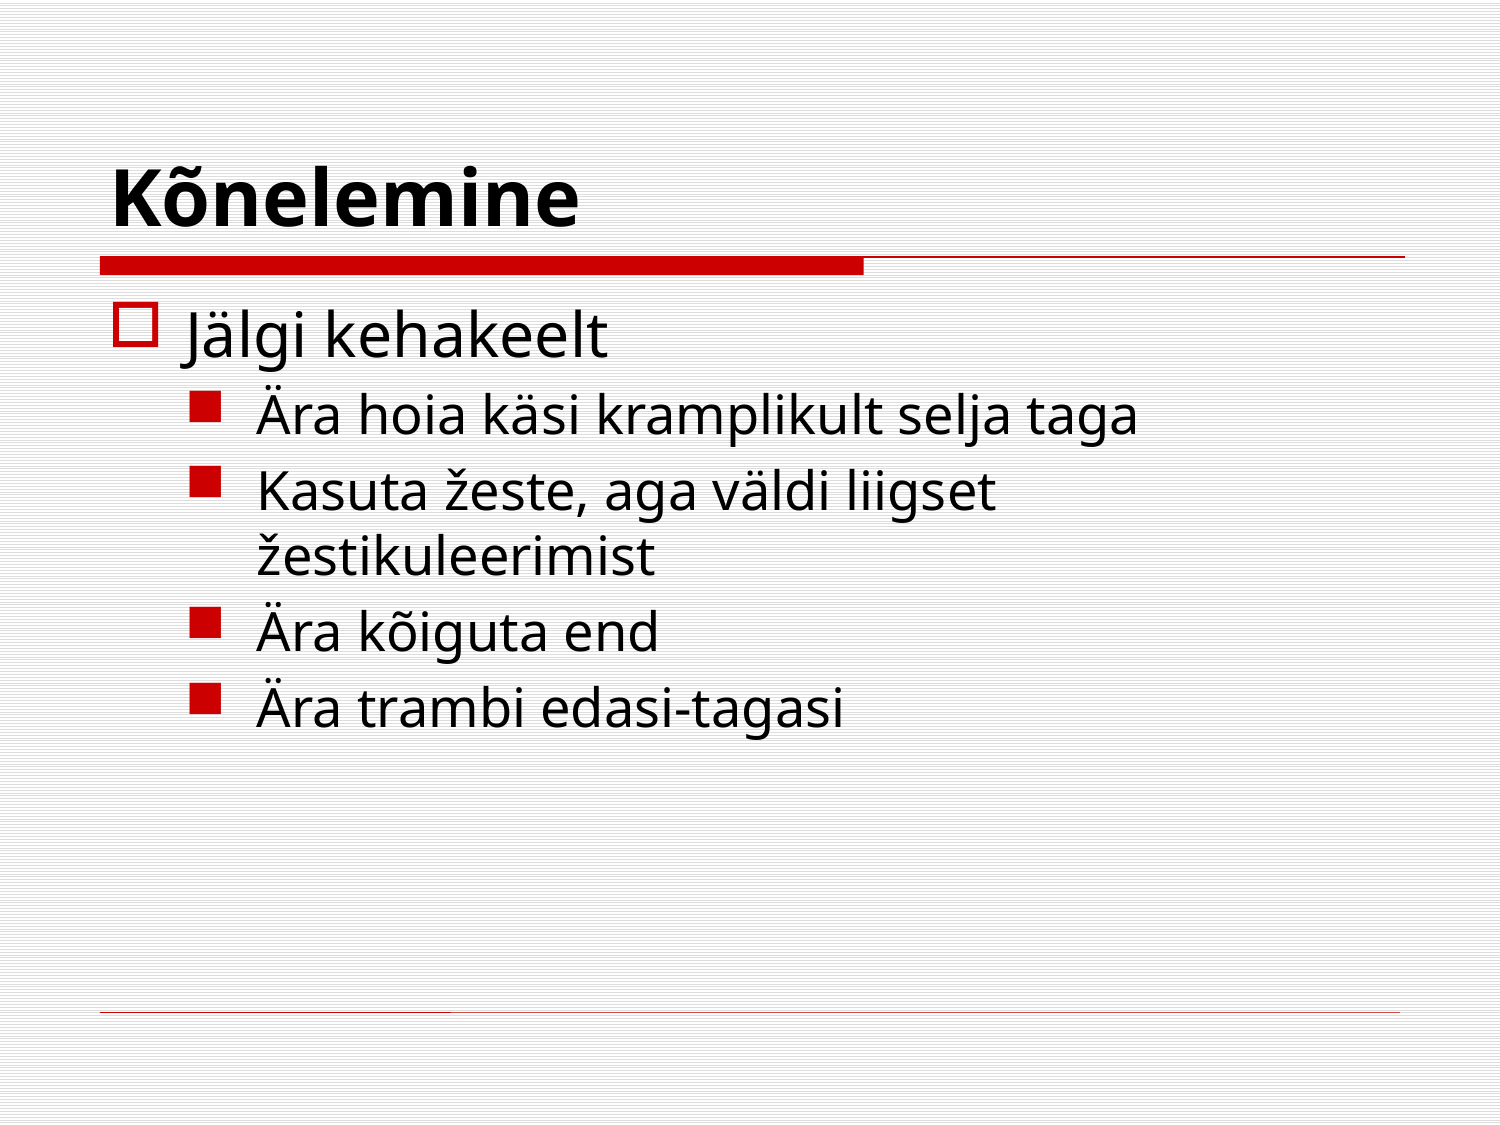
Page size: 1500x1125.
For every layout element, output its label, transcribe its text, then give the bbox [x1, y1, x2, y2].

title Kõnelemine [94, 50, 1407, 250]
list Jälgi kehakeelt Ära hoia käsi kramplikult selja taga Kasuta žeste, aga väldi liigset žestikuleerimist Ära kõiguta end Ära trambi edasi-tagasi [92, 287, 1406, 988]
